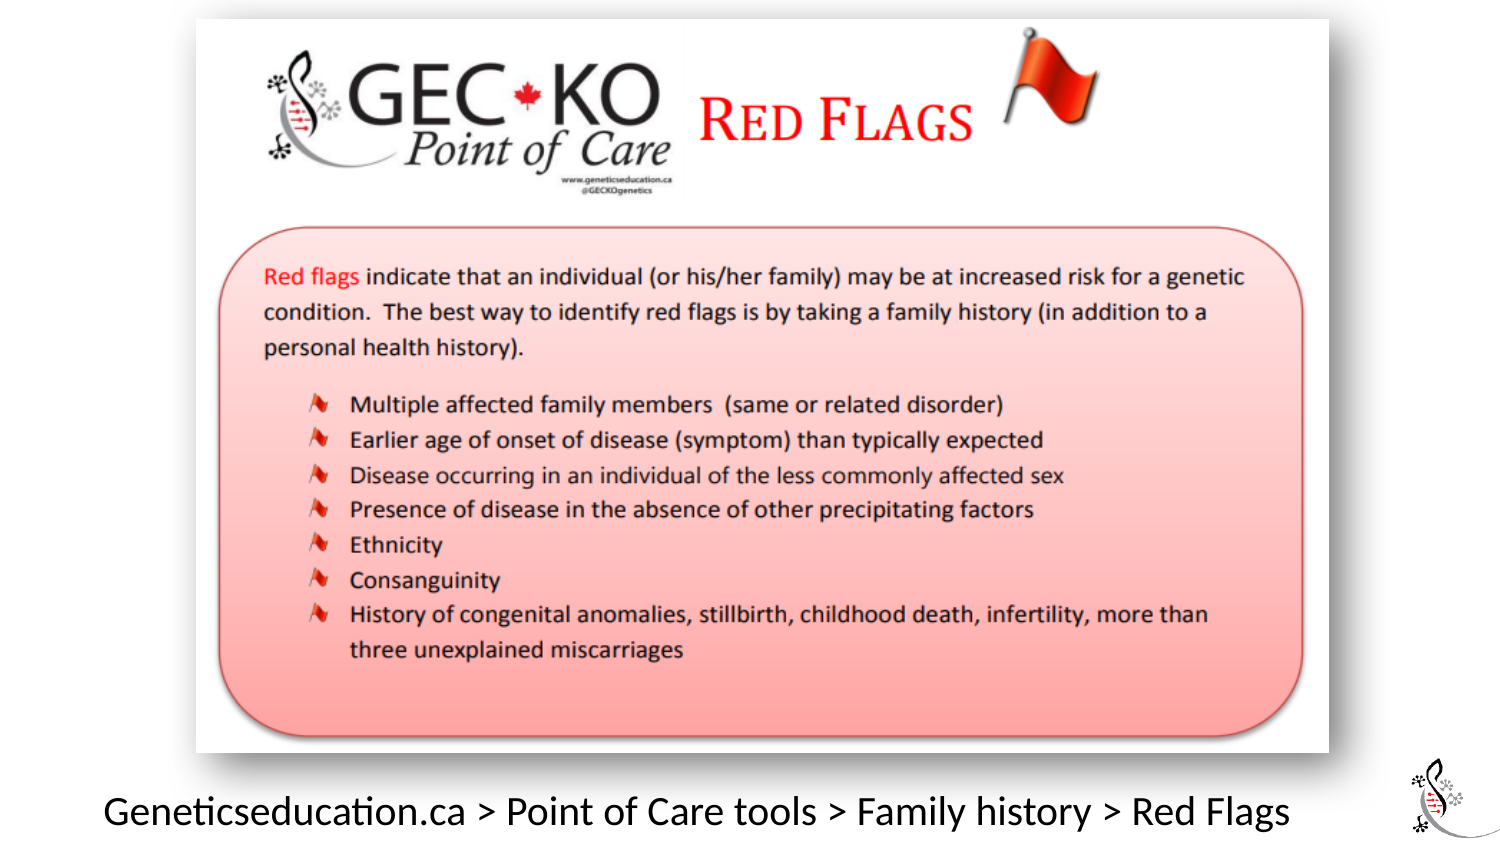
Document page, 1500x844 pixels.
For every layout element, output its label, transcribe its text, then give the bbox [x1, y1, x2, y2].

picture [1409, 752, 1500, 839]
picture [196, 18, 1329, 753]
text_box Geneticseducation.ca > Point of Care tools > Family history > Red Flags [88, 776, 1357, 841]
